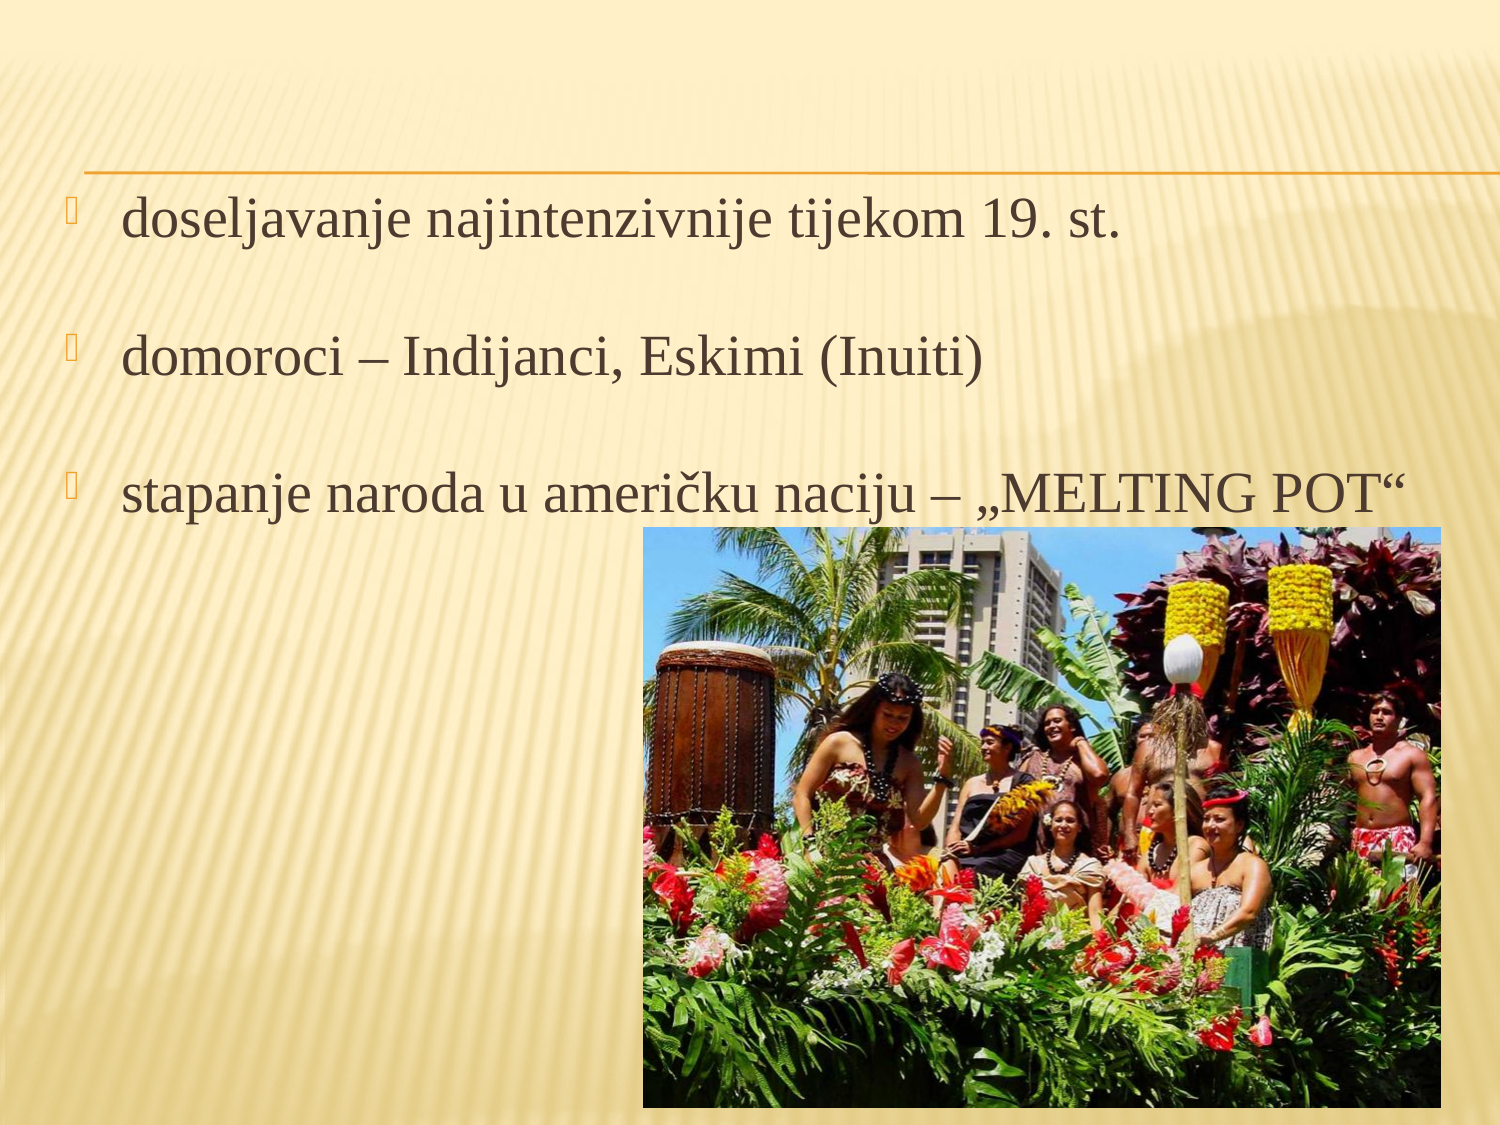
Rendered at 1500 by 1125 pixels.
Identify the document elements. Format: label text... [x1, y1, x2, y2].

list doseljavanje najintenzivnije tijekom 19. st. domoroci – Indijanci, Eskimi (Inuiti) stapanje naroda u američku naciju – „MELTING POT“ [50, 137, 1475, 998]
picture [643, 526, 1442, 1109]
